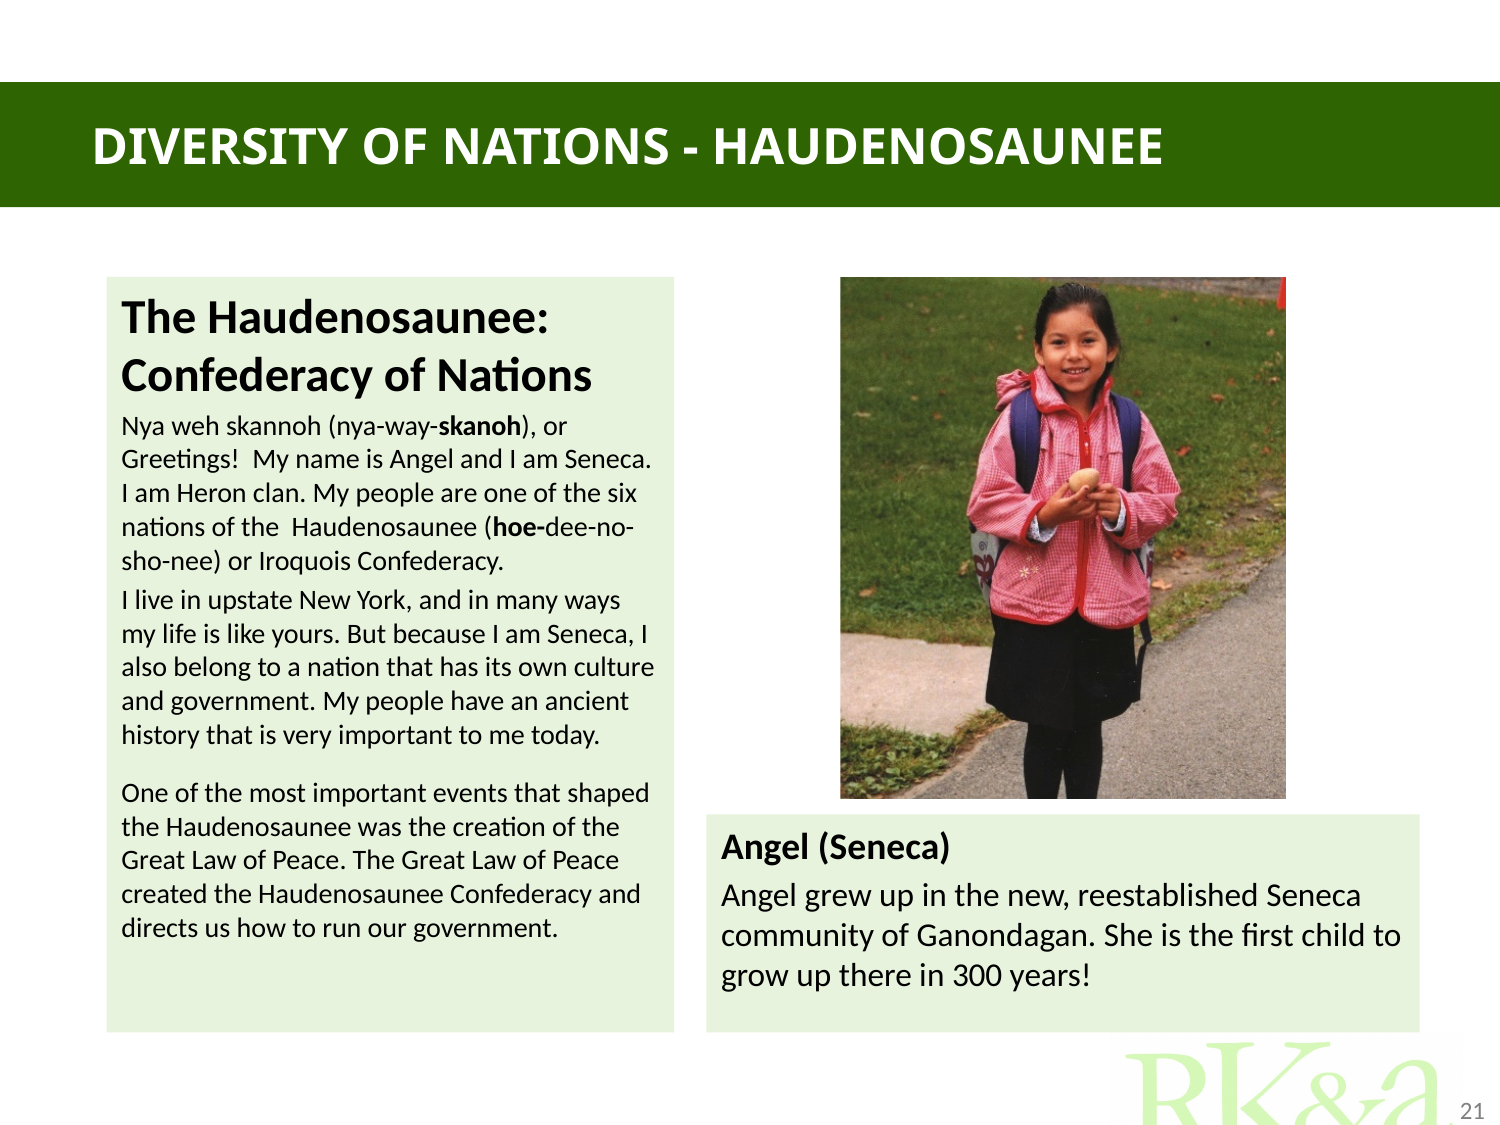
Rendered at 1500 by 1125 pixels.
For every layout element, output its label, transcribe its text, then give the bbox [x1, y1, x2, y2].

title Diversity of nations - Haudenosaunee [0, 82, 1500, 208]
picture [1110, 1033, 1463, 1125]
slide_number 21 [1149, 1087, 1500, 1125]
text_box Angel (Seneca) Angel grew up in the new, reestablished Seneca community of Ganondagan. She is the first child to grow up there in 300 years! [706, 814, 1420, 1033]
text_box The Haudenosaunee: Confederacy of Nations Nya weh skannoh (nya-way-skanoh), or Greetings! My name is Angel and I am Seneca. I am Heron clan. My people are one of the six nations of the Haudenosaunee (hoe-dee-no-sho-nee) or Iroquois Confederacy. I live in upstate New York, and in many ways my life is like yours. But because I am Seneca, I also belong to a nation that has its own culture and government. My people have an ancient history that is very important to me today. One of the most important events that shaped the Haudenosaunee was the creation of the Great Law of Peace. The Great Law of Peace created the Haudenosaunee Confederacy and directs us how to run our government. [106, 276, 675, 1033]
picture [840, 276, 1287, 800]
